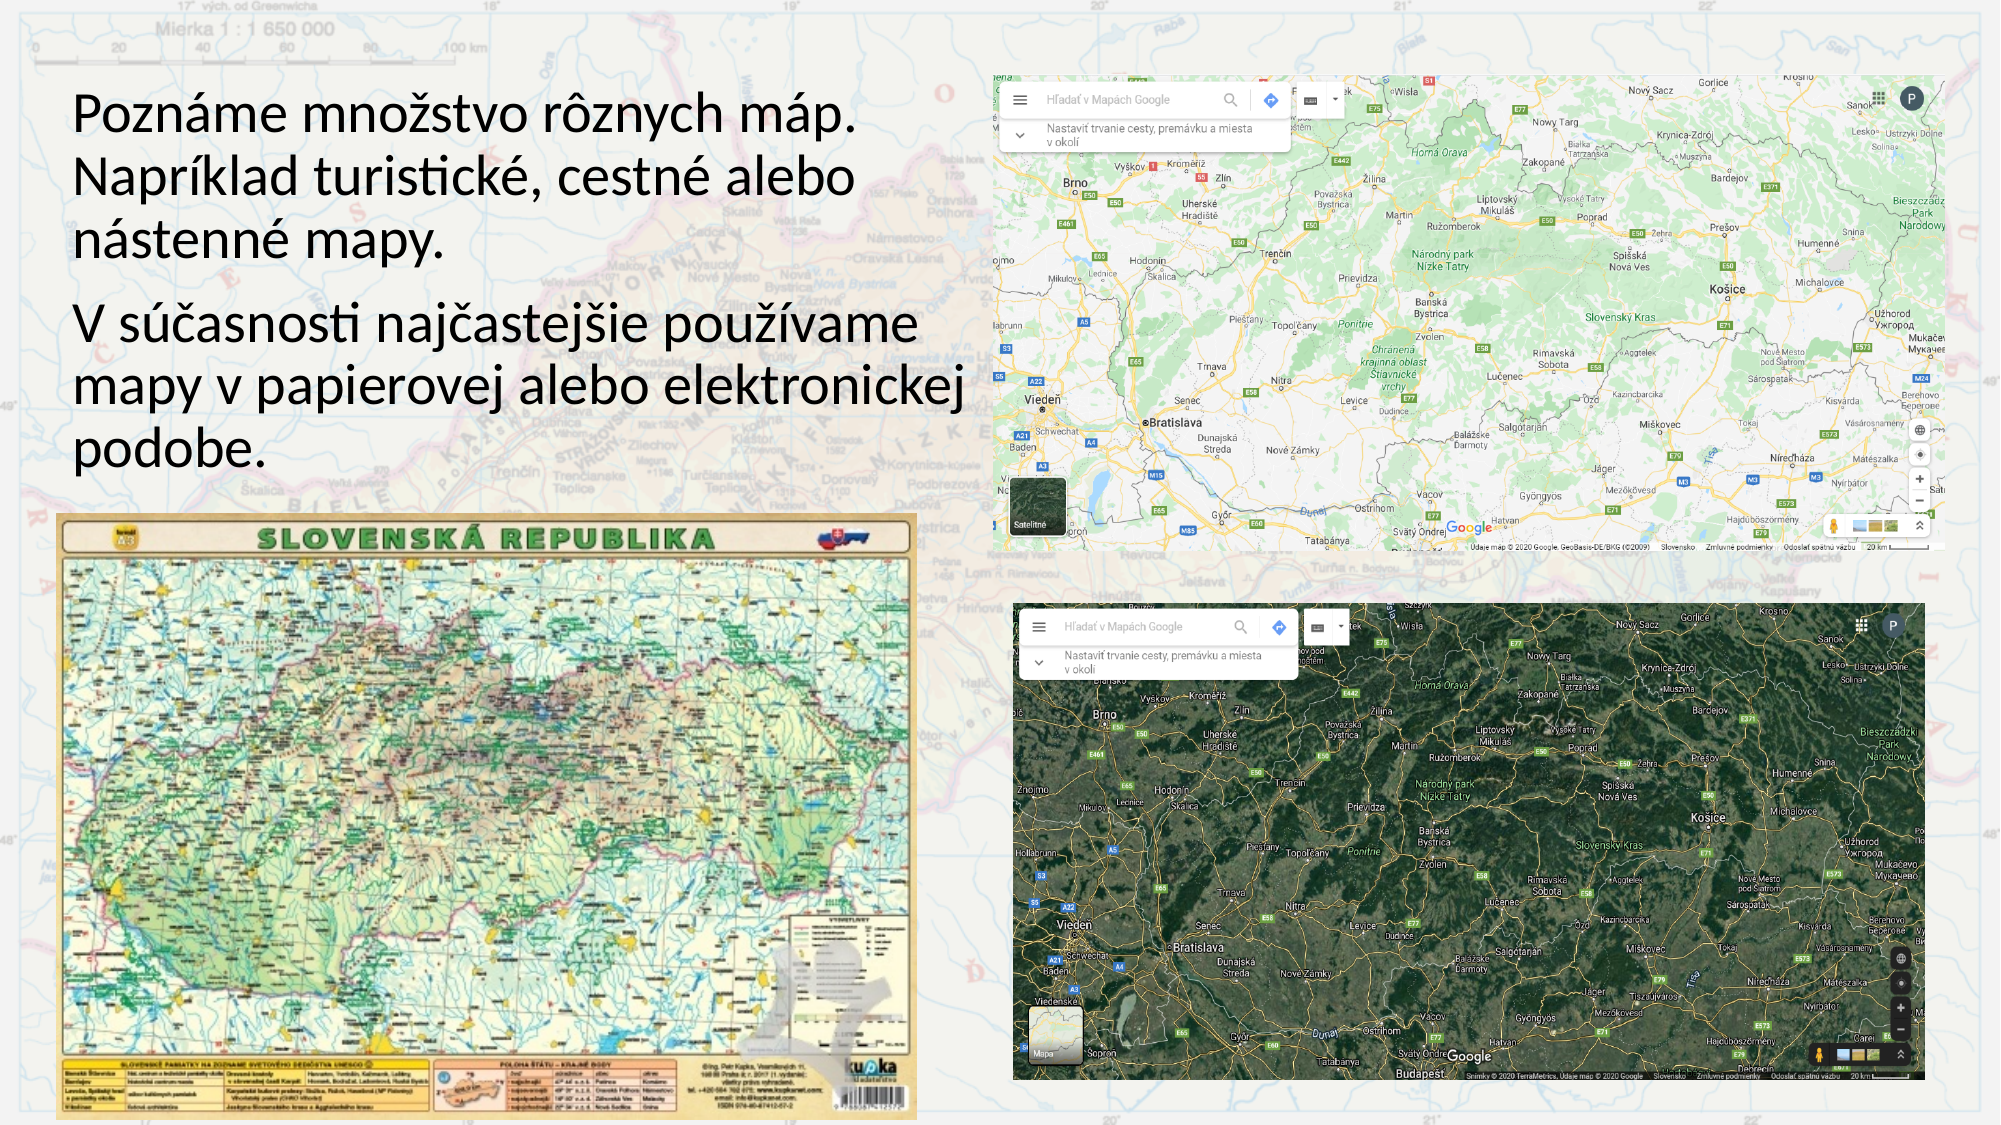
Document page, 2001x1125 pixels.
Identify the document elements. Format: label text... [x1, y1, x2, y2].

list Poznáme množstvo rôznych máp. Napríklad turistické, cestné alebo nástenné mapy. V súčasnosti najčastejšie používame mapy v papierovej alebo elektronickej podobe. [56, 75, 994, 657]
picture [56, 513, 917, 1120]
picture [1012, 603, 1925, 1080]
picture [993, 74, 1945, 551]
